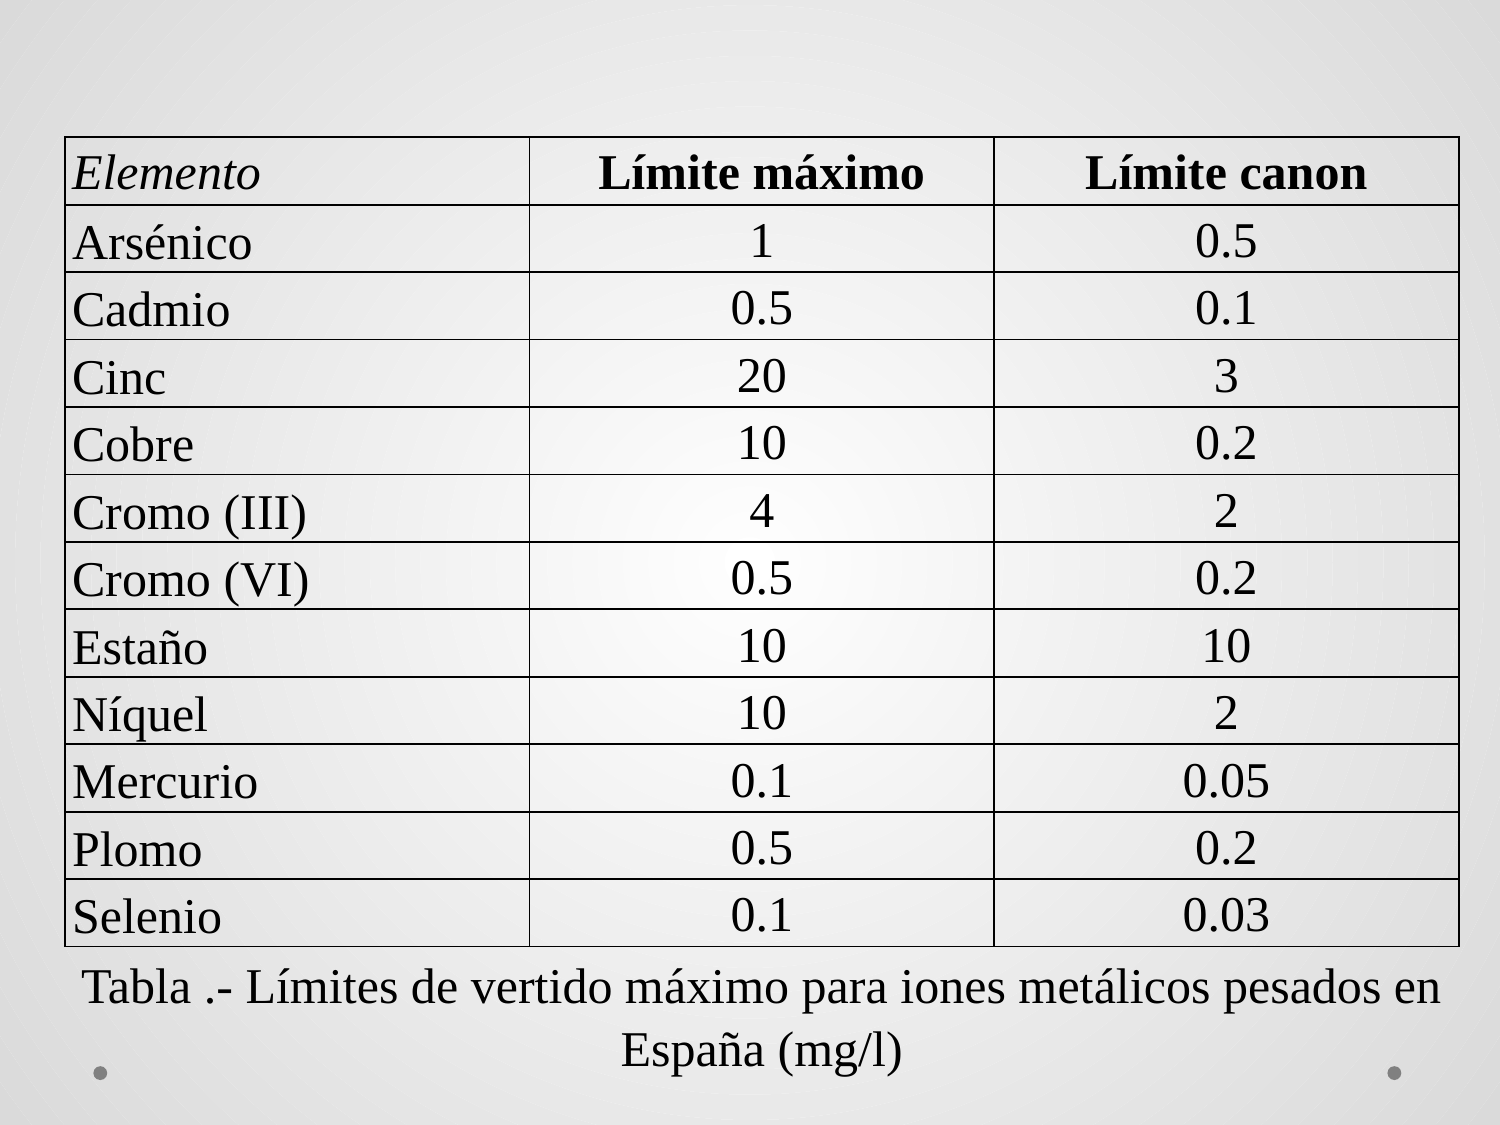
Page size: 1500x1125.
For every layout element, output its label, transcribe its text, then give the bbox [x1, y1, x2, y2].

table_cell 10 [530, 678, 993, 743]
table_cell Mercurio [66, 745, 529, 811]
table_cell 20 [530, 340, 993, 406]
table_cell 1 [530, 206, 993, 271]
table_cell 0.03 [995, 880, 1458, 946]
table_header Límite máximo [530, 138, 993, 204]
table_cell 4 [530, 475, 993, 541]
table_cell 10 [995, 610, 1458, 676]
table_cell 0.1 [530, 745, 993, 811]
table_cell Cobre [66, 408, 529, 474]
table_cell 0.1 [530, 880, 993, 946]
table_cell 0.2 [995, 408, 1458, 474]
table_cell 0.2 [995, 543, 1458, 608]
table_cell 10 [530, 610, 993, 676]
table_cell 3 [995, 340, 1458, 406]
table_cell 0.05 [995, 745, 1458, 811]
table_cell Tabla .- Límites de vertido máximo para iones metálicos pesados en España (mg/l) [65, 947, 1459, 1081]
table_cell 10 [530, 408, 993, 474]
table_cell 0.5 [530, 543, 993, 608]
table_cell Cadmio [66, 273, 529, 339]
table_cell Cinc [66, 340, 529, 406]
table_cell Cromo (VI) [66, 543, 529, 608]
table_cell 2 [995, 475, 1458, 541]
table_cell Selenio [66, 880, 529, 946]
table_cell Cromo (III) [66, 475, 529, 541]
table_cell 0.5 [995, 206, 1458, 271]
table_header Elemento [66, 138, 529, 204]
table_header Límite canon [995, 138, 1458, 204]
table_cell Estaño [66, 610, 529, 676]
table_cell 2 [995, 678, 1458, 743]
table_cell Arsénico [66, 206, 529, 271]
table_cell 0.2 [995, 813, 1458, 878]
table_cell Plomo [66, 813, 529, 878]
table_cell 0.1 [995, 273, 1458, 339]
table_cell 0.5 [530, 813, 993, 878]
table_cell Níquel [66, 678, 529, 743]
table_cell 0.5 [530, 273, 993, 339]
